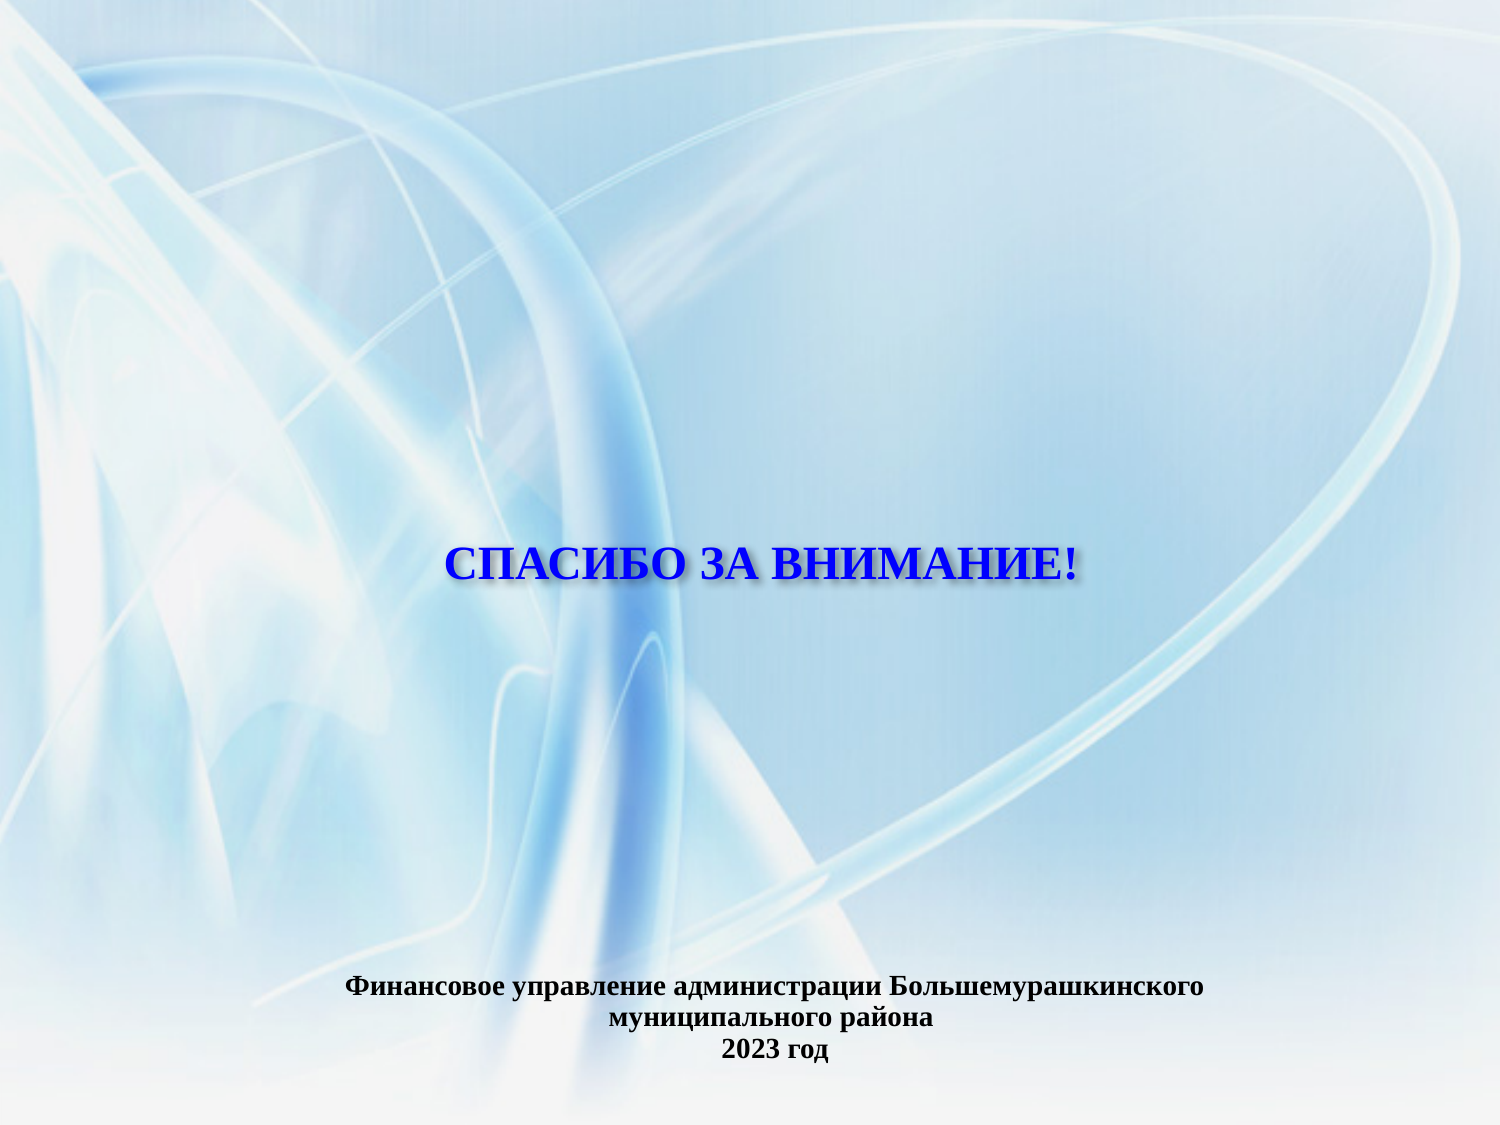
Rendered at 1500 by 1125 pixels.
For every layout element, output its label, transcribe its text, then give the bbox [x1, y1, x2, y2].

title СПАСИБО ЗА ВНИМАНИЕ! [123, 408, 1399, 713]
subtitle Финансовое управление администрации Большемурашкинского муниципального района 2023 год [249, 962, 1300, 1088]
picture [0, 0, 1500, 1125]
